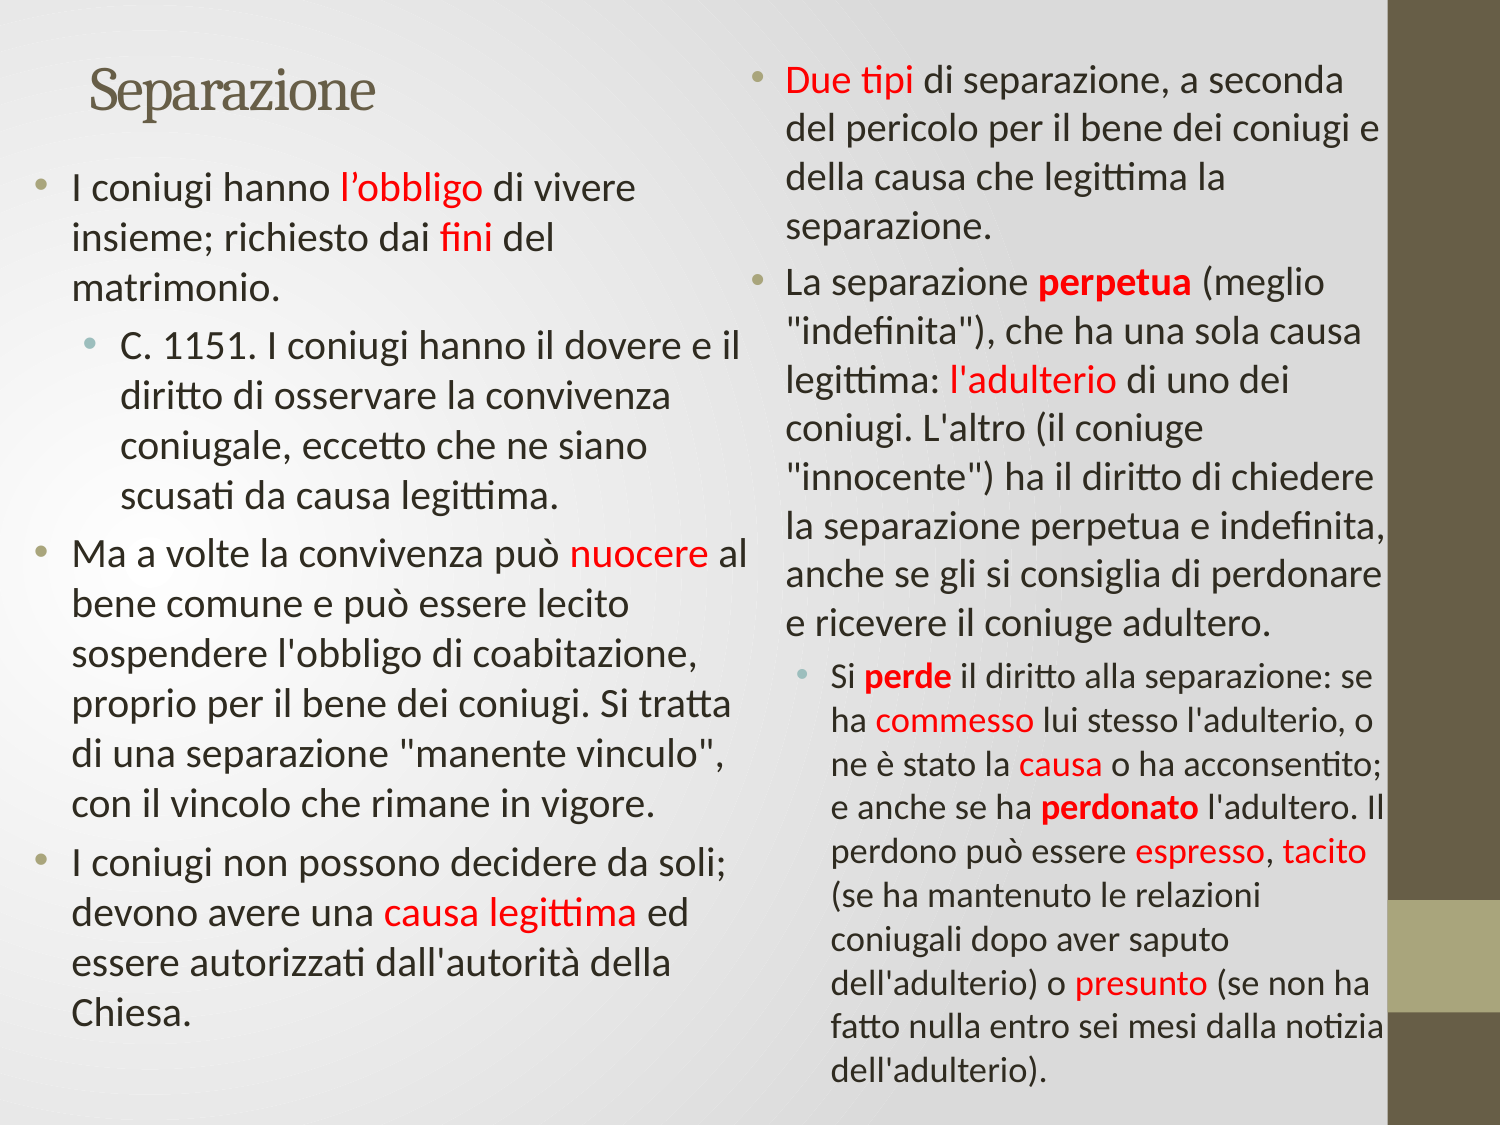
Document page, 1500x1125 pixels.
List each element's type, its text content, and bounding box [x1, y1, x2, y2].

list Due tipi di separazione, a seconda del pericolo per il bene dei coniugi e della causa che legittima la separazione. La separazione perpetua (meglio "indefinita"), che ha una sola causa legittima: l'adulterio di uno dei coniugi. L'altro (il coniuge "innocente") ha il diritto di chiedere la separazione perpetua e indefinita, anche se gli si consiglia di perdonare e ricevere il coniuge adultero. Si perde il diritto alla separazione: se ha commesso lui stesso l'adulterio, o ne è stato la causa o ha acconsentito; e anche se ha perdonato l'adultero. Il perdono può essere espresso, tacito (se ha mantenuto le relazioni coniugali dopo aver saputo dell'adulterio) o presunto (se non ha fatto nulla entro sei mesi dalla notizia dell'adulterio). [718, 45, 1409, 1103]
title Separazione [75, 45, 618, 126]
list I coniugi hanno l’obbligo di vivere insieme; richiesto dai fini del matrimonio. C. 1151. I coniugi hanno il dovere e il diritto di osservare la convivenza coniugale, eccetto che ne siano scusati da causa legittima. Ma a volte la convivenza può nuocere al bene comune e può essere lecito sospendere l'obbligo di coabitazione, proprio per il bene dei coniugi. Si tratta di una separazione "manente vinculo", con il vincolo che rimane in vigore. I coniugi non possono decidere da soli; devono avere una causa legittima ed essere autorizzati dall'autorità della Chiesa. [0, 151, 718, 1070]
